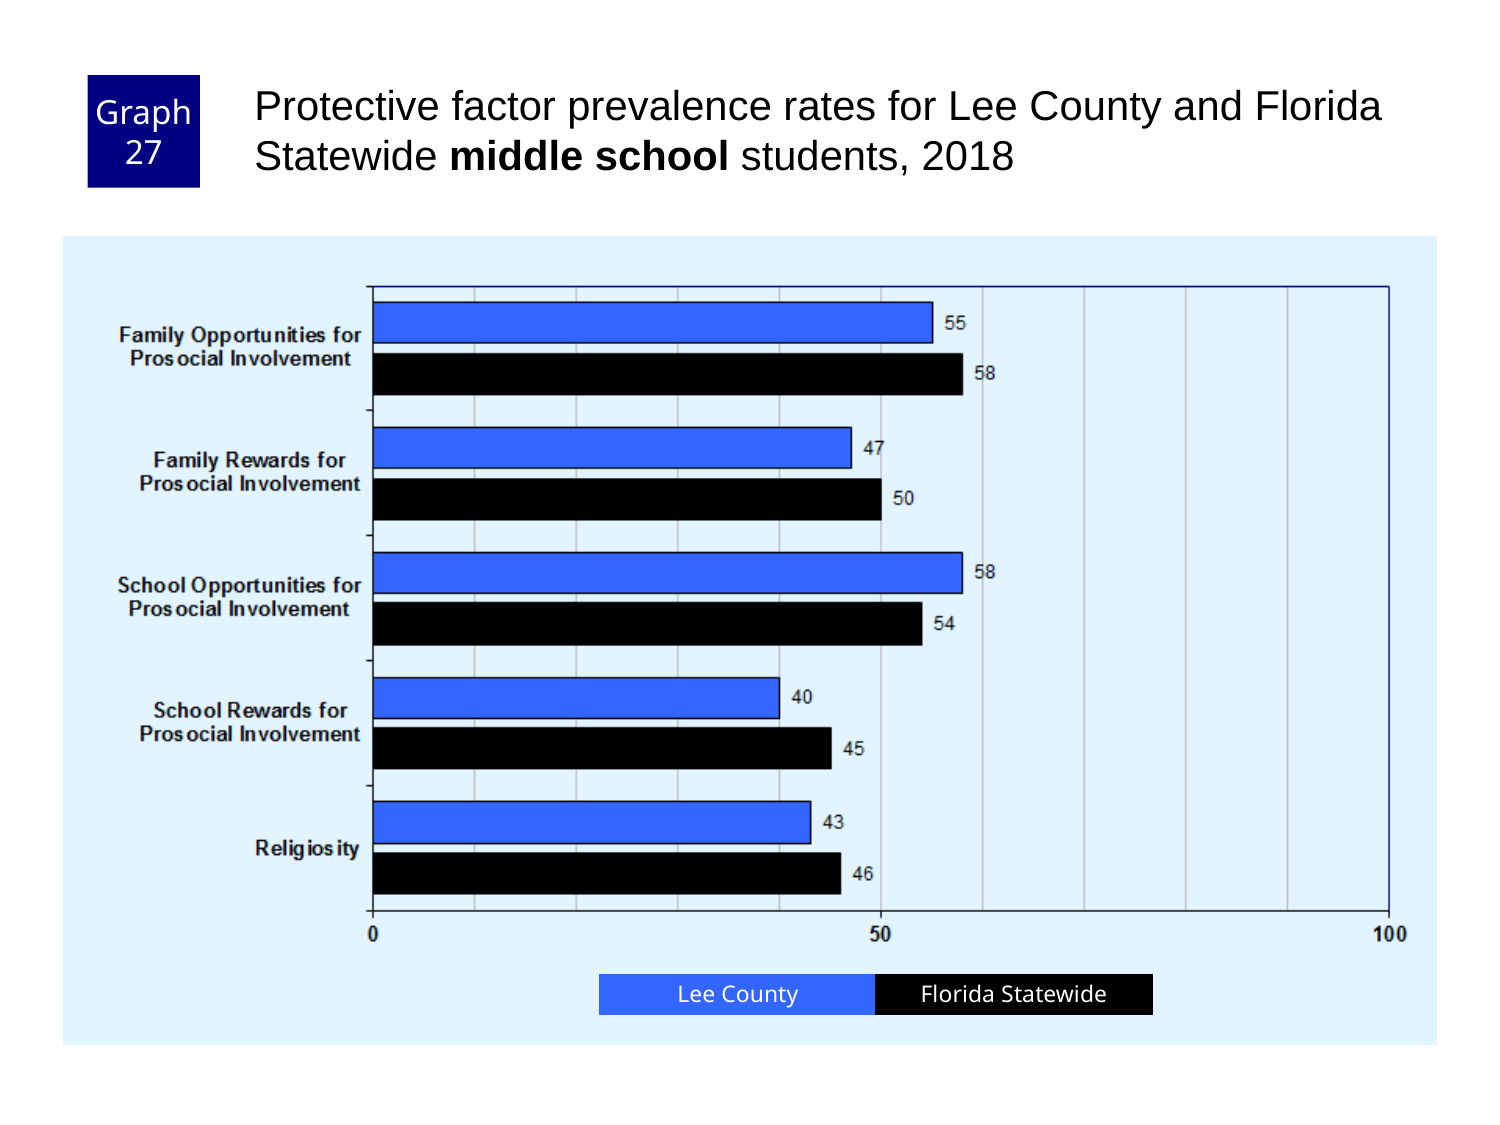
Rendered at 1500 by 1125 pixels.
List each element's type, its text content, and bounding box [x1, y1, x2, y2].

text_box Protective factor prevalence rates for Lee County and Florida Statewide middle school students, 2018 [249, 75, 1438, 200]
text_box Graph 27 [87, 75, 200, 188]
picture [62, 236, 1437, 1046]
